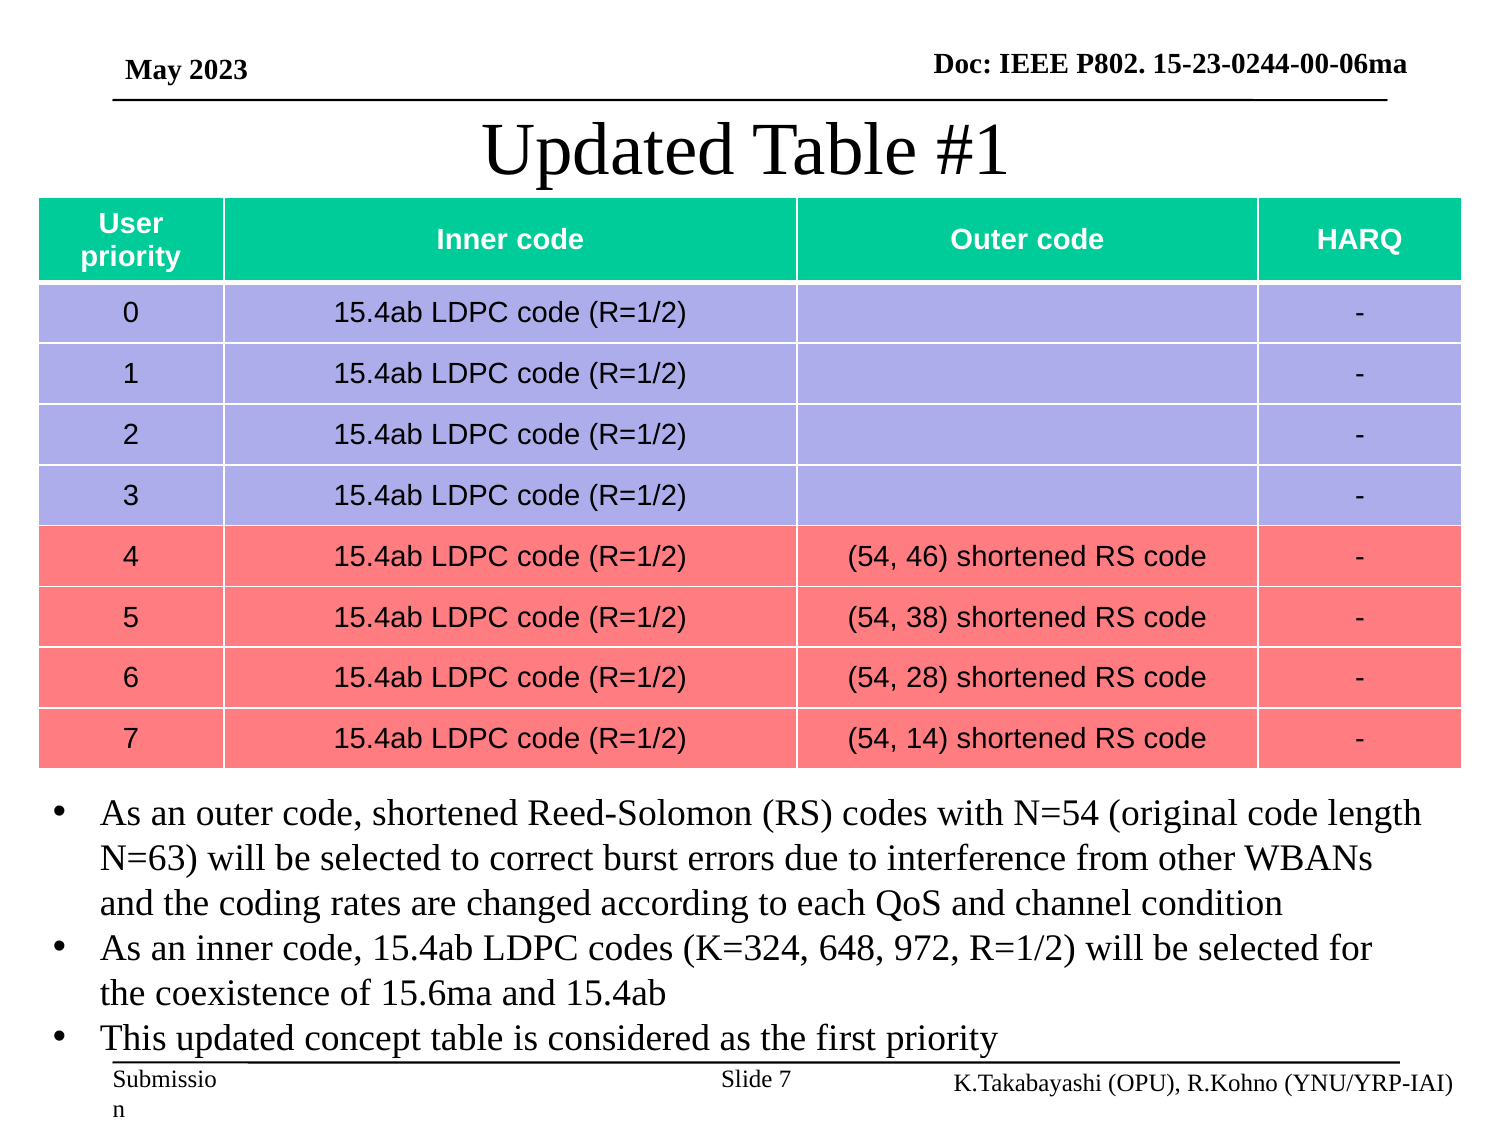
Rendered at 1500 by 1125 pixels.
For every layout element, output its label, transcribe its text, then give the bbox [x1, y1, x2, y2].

table_header Outer code [798, 198, 1257, 280]
table_header Inner code [225, 198, 796, 280]
title Updated Table #1 [118, 56, 1394, 196]
table_cell (54, 46) shortened RS code [798, 526, 1257, 586]
text_box As an outer code, shortened Reed-Solomon (RS) codes with N=54 (original code length N=63) will be selected to correct burst errors due to interference from other WBANs and the coding rates are changed according to each QoS and channel condition As an inner code, 15.4ab LDPC codes (K=324, 648, 972, R=1/2) will be selected for the coexistence of 15.6ma and 15.4ab This updated concept table is considered as the first priority [38, 780, 1444, 1111]
table_cell - [1259, 285, 1461, 342]
table_cell 15.4ab LDPC code (R=1/2) [225, 405, 796, 464]
table_cell (54, 28) shortened RS code [798, 648, 1257, 707]
table_cell [798, 405, 1257, 464]
table_cell - [1259, 466, 1461, 525]
table_cell 0 [39, 285, 223, 342]
table_cell 6 [39, 648, 223, 707]
table_cell 15.4ab LDPC code (R=1/2) [225, 648, 796, 707]
table_cell [798, 344, 1257, 403]
table_cell - [1259, 344, 1461, 403]
table_cell 15.4ab LDPC code (R=1/2) [225, 587, 796, 646]
table_cell 2 [39, 405, 223, 464]
table_cell 4 [39, 526, 223, 586]
table_header User priority [39, 198, 223, 280]
table_cell [798, 285, 1257, 342]
table_cell 1 [39, 344, 223, 403]
table_cell 3 [39, 466, 223, 525]
table_cell 15.4ab LDPC code (R=1/2) [225, 344, 796, 403]
table_cell - [1259, 709, 1461, 768]
table_cell - [1259, 405, 1461, 464]
table_cell 5 [39, 587, 223, 646]
table_header HARQ [1259, 198, 1461, 280]
table_cell (54, 14) shortened RS code [798, 709, 1257, 768]
table_cell - [1259, 587, 1461, 646]
footer K.Takabayashi (OPU), R.Kohno (YNU/YRP-IAI) [938, 1058, 1495, 1125]
table_cell - [1259, 526, 1461, 586]
table_cell (54, 38) shortened RS code [798, 587, 1257, 646]
table_cell - [1259, 648, 1461, 707]
table_cell 7 [39, 709, 223, 768]
table_cell 15.4ab LDPC code (R=1/2) [225, 285, 796, 342]
table_cell 15.4ab LDPC code (R=1/2) [225, 709, 796, 768]
table_cell 15.4ab LDPC code (R=1/2) [225, 466, 796, 525]
table_cell 15.4ab LDPC code (R=1/2) [225, 526, 796, 586]
table_cell [798, 466, 1257, 525]
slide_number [124, 49, 388, 86]
